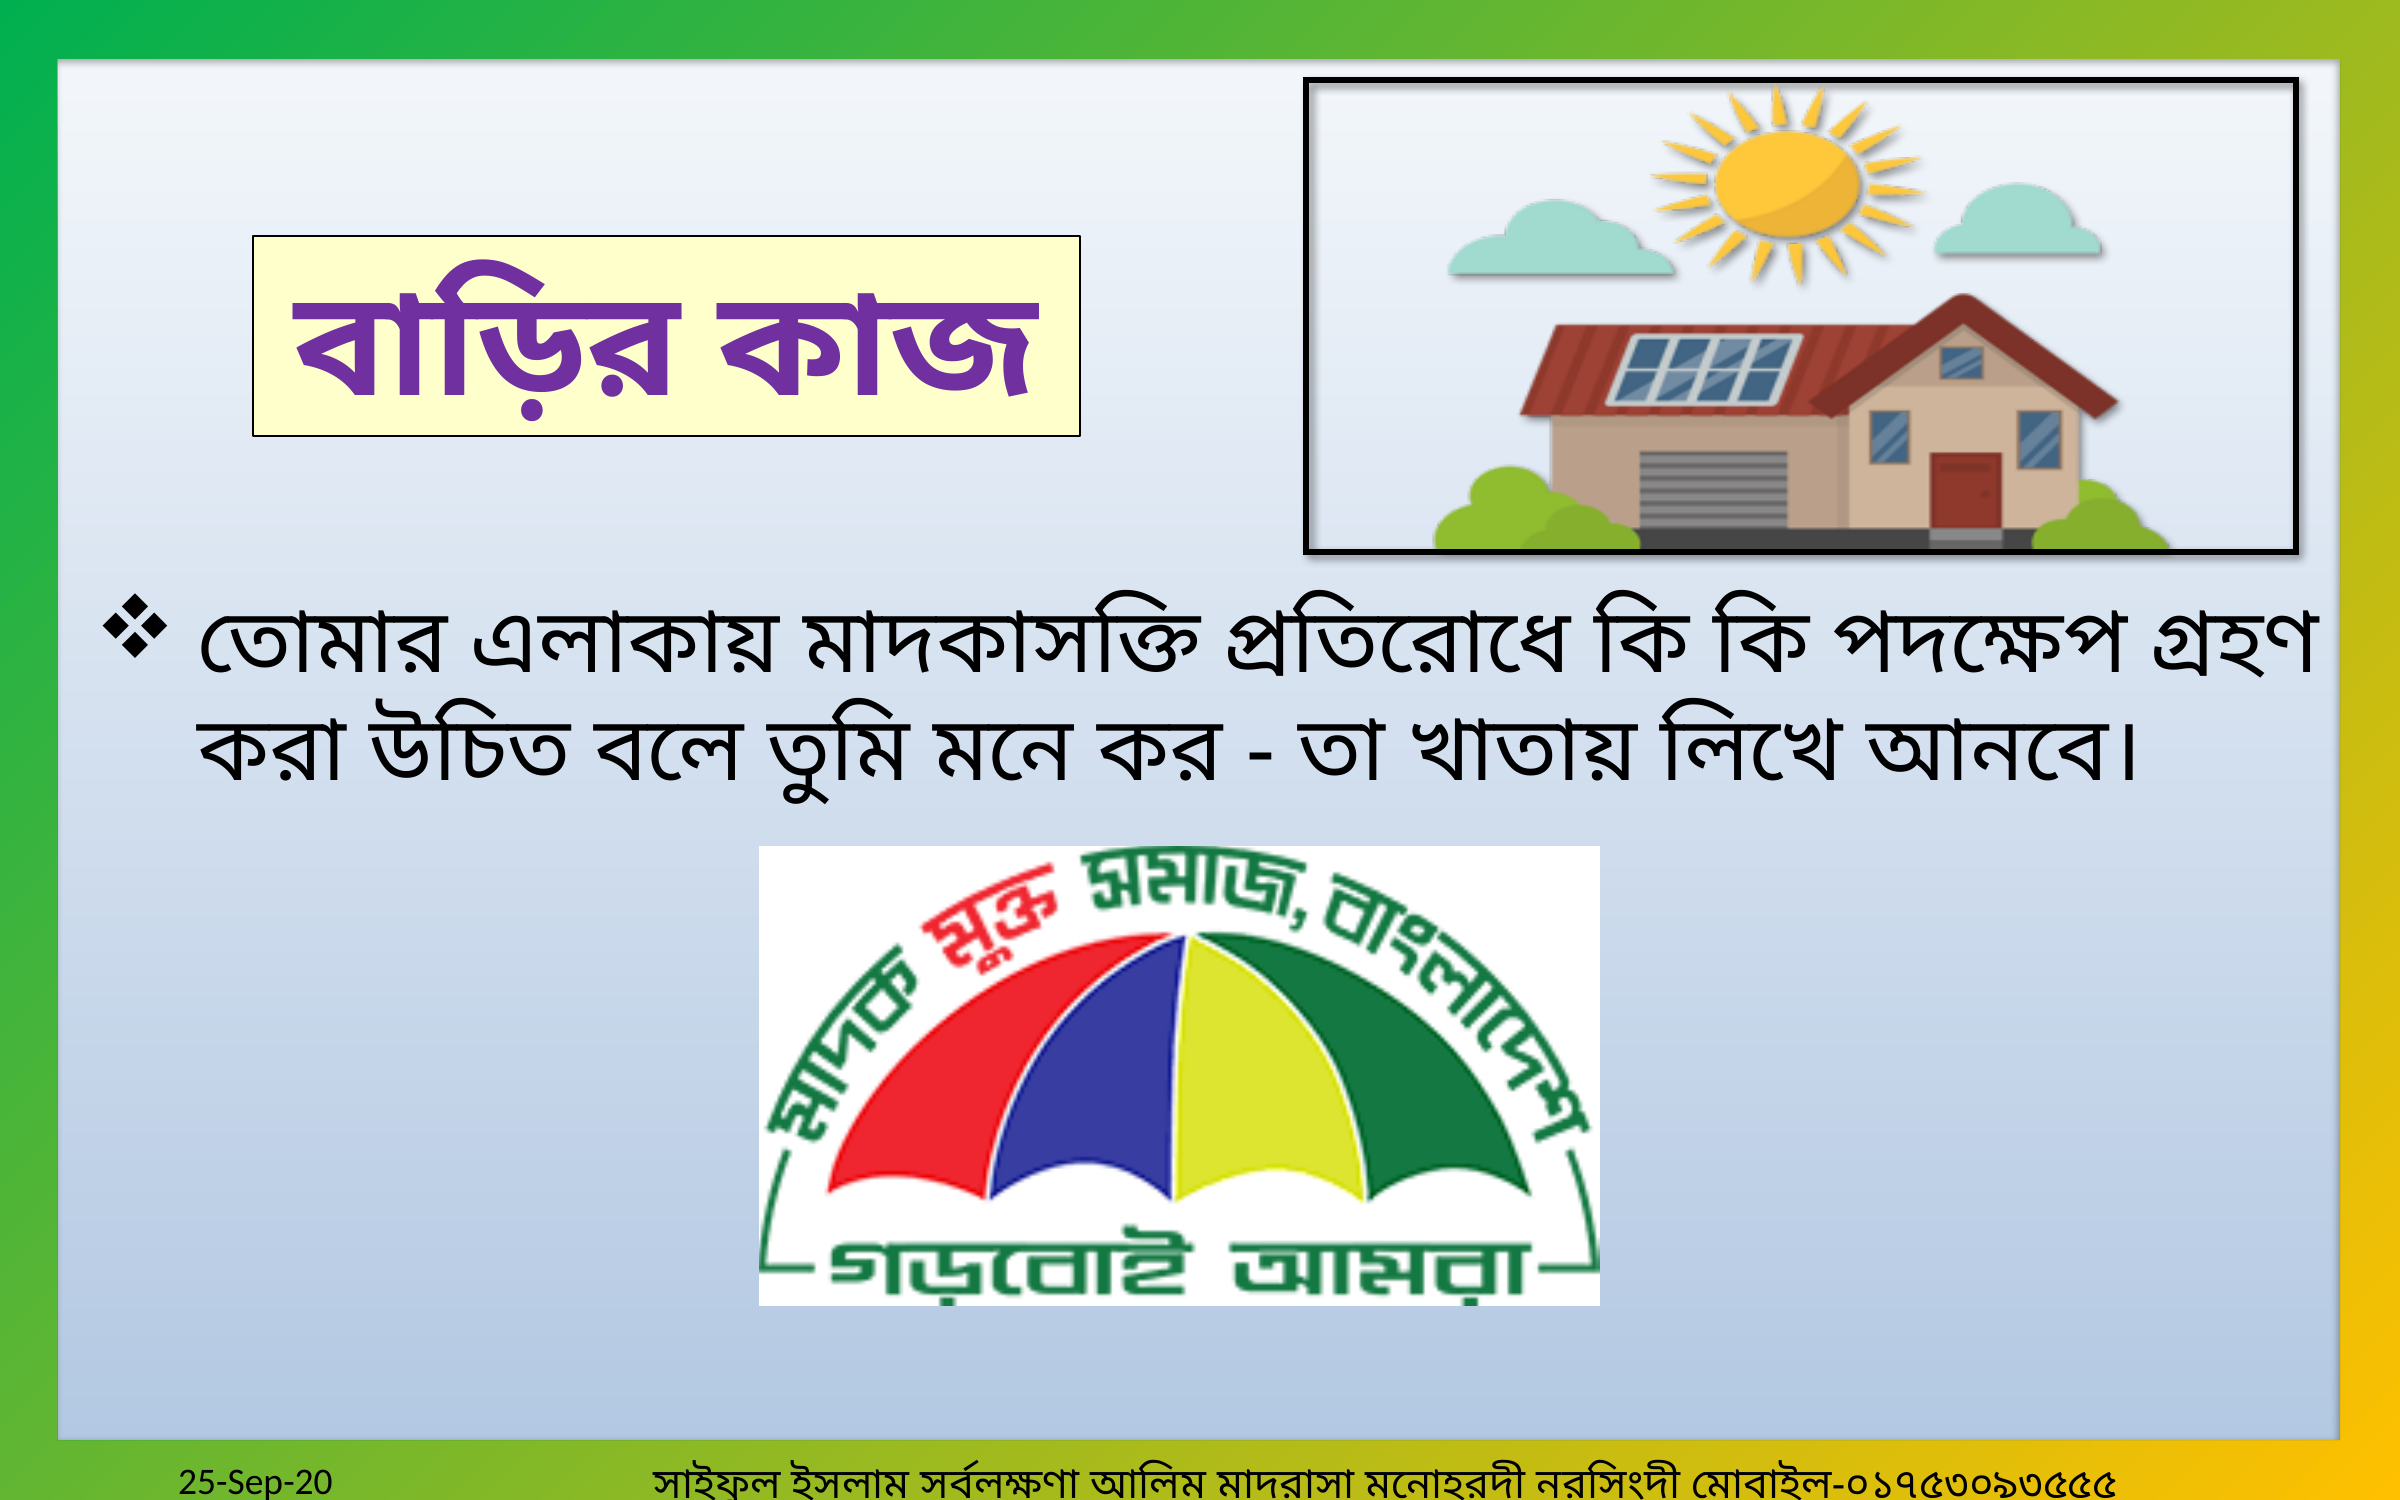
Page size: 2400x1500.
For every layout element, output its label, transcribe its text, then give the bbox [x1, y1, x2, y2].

text_box বাড়ির কাজ [253, 236, 1080, 436]
text_box তোমার এলাকায় মাদকাসক্তি প্রতিরোধে কি কি পদক্ষেপ গ্রহণ করা উচিত বলে তুমি মনে কর - তা খাতায় লিখে আনবে। [73, 571, 2387, 810]
picture [1309, 83, 2294, 549]
picture [759, 846, 1601, 1306]
